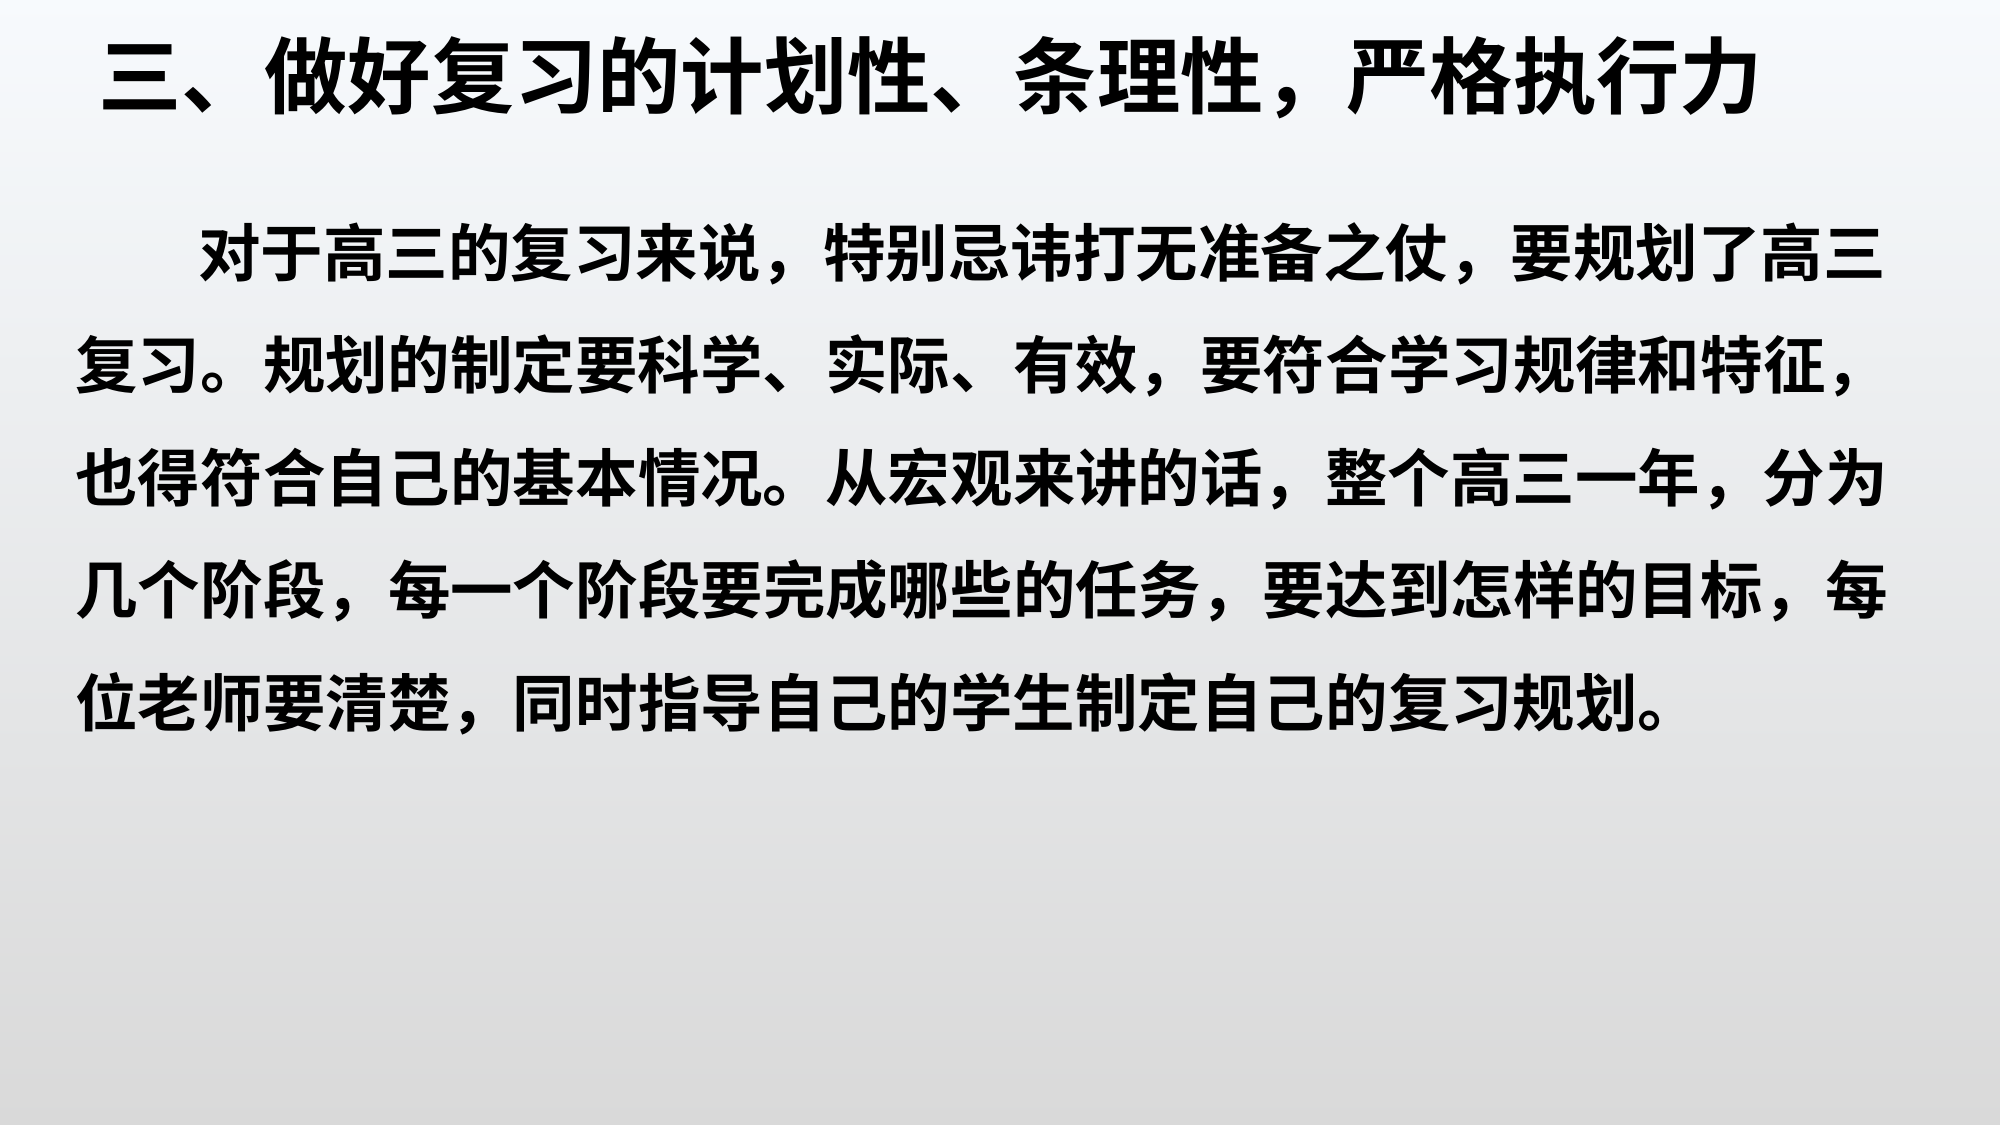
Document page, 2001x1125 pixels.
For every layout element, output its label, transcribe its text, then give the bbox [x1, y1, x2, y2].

text_box 三、做好复习的计划性、条理性，严格执行力 [83, 27, 1866, 134]
text_box 对于高三的复习来说，特别忌讳打无准备之仗，要规划了高三复习。规划的制定要科学、实际、有效，要符合学习规律和特征，也得符合自己的基本情况。从宏观来讲的话，整个高三一年，分为几个阶段，每一个阶段要完成哪些的任务，要达到怎样的目标，每位老师要清楚，同时指导自己的学生制定自己的复习规划。 [60, 169, 1953, 746]
